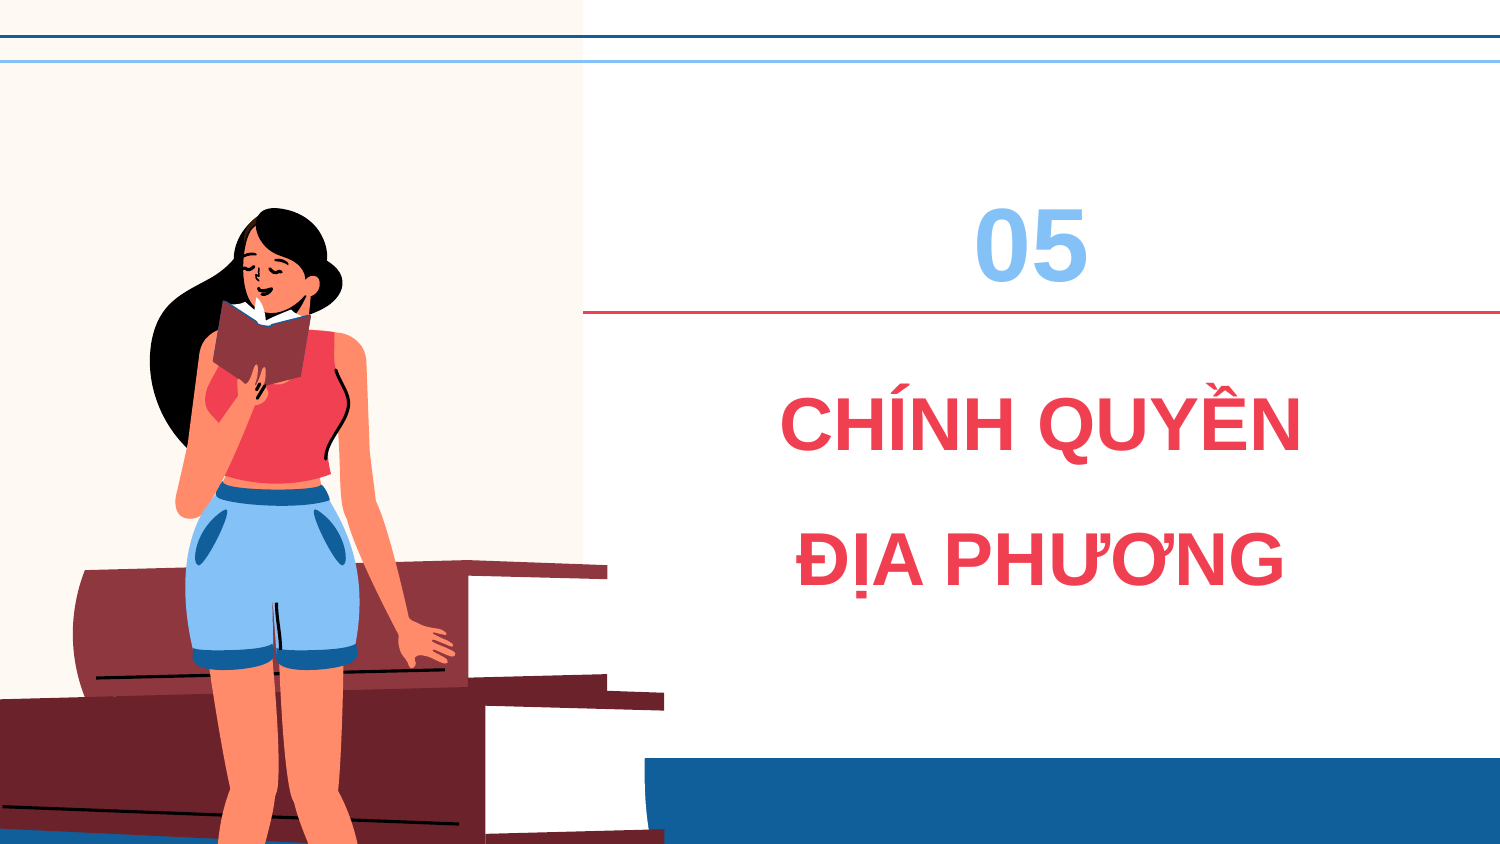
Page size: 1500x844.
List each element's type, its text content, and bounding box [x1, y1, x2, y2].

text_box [0, 207, 665, 844]
text_box CHÍNH QUYỀN ĐỊA PHƯƠNG [712, 323, 1372, 609]
text_box 05 [849, 162, 1213, 312]
